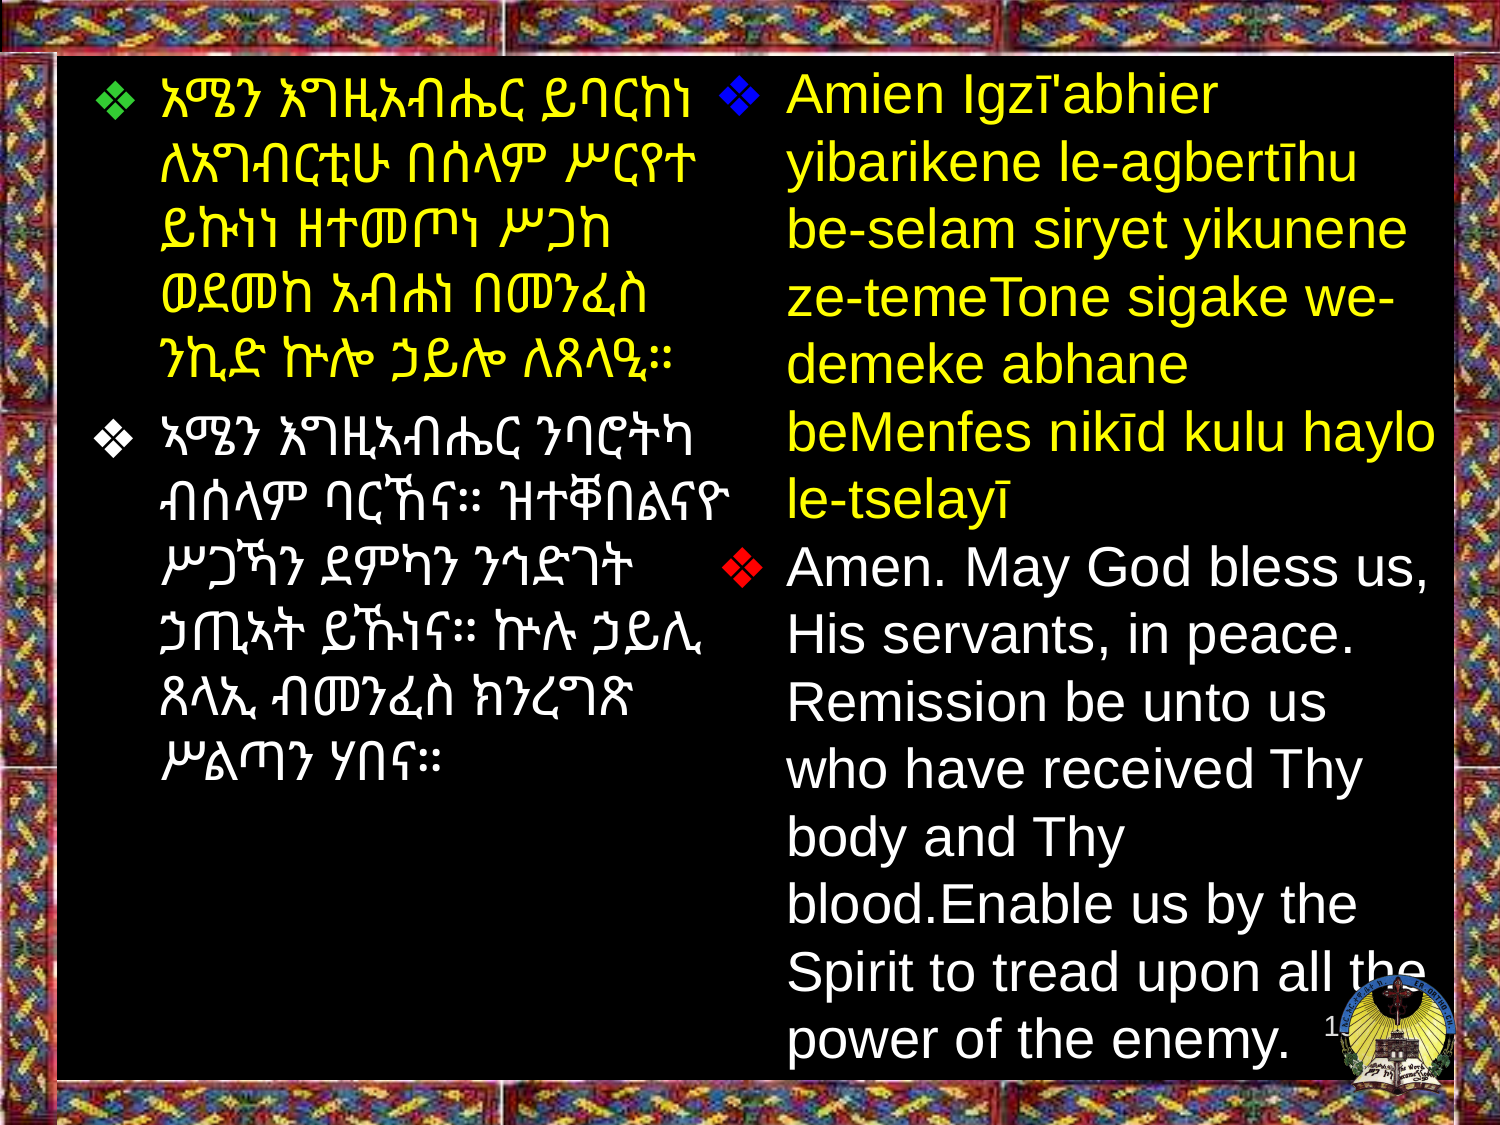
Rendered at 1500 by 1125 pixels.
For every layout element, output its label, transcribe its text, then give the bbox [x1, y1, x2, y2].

text_box 158 [1074, 1038, 1333, 1063]
picture [0, 0, 1500, 1125]
list አሜን እግዚአብሔር ይባርከነ ለአግብርቲሁ በሰላም ሥርየተ ይኩነነ ዘተመጦነ ሥጋከ ወደመከ አብሐነ በመንፈስ ንኪድ ኵሎ ኃይሎ ለጸላዒ። ኣሜን እግዚኣብሔር ንባሮትካ ብሰላም ባርኸና። ዝተቐበልናዮ ሥጋኻን ደምካን ንኅድገት ኃጢኣት ይኹነና። ኵሉ ኃይሊ ጸላኢ ብመንፈስ ክንረግጽ ሥልጣን ሃበና። [67, 55, 766, 1070]
text_box Amien Igzī'abhier yibarikene le-agbertīhu be-selam siryet yikunene ze-temeTone sigake we-demeke abhane beMenfes nikīd kulu haylo le-tselayī Amen. May God bless us, His servants, in peace. Remission be unto us who have received Thy body and Thy blood.Enable us by the Spirit to tread upon all the power of the enemy. [694, 42, 1455, 1038]
